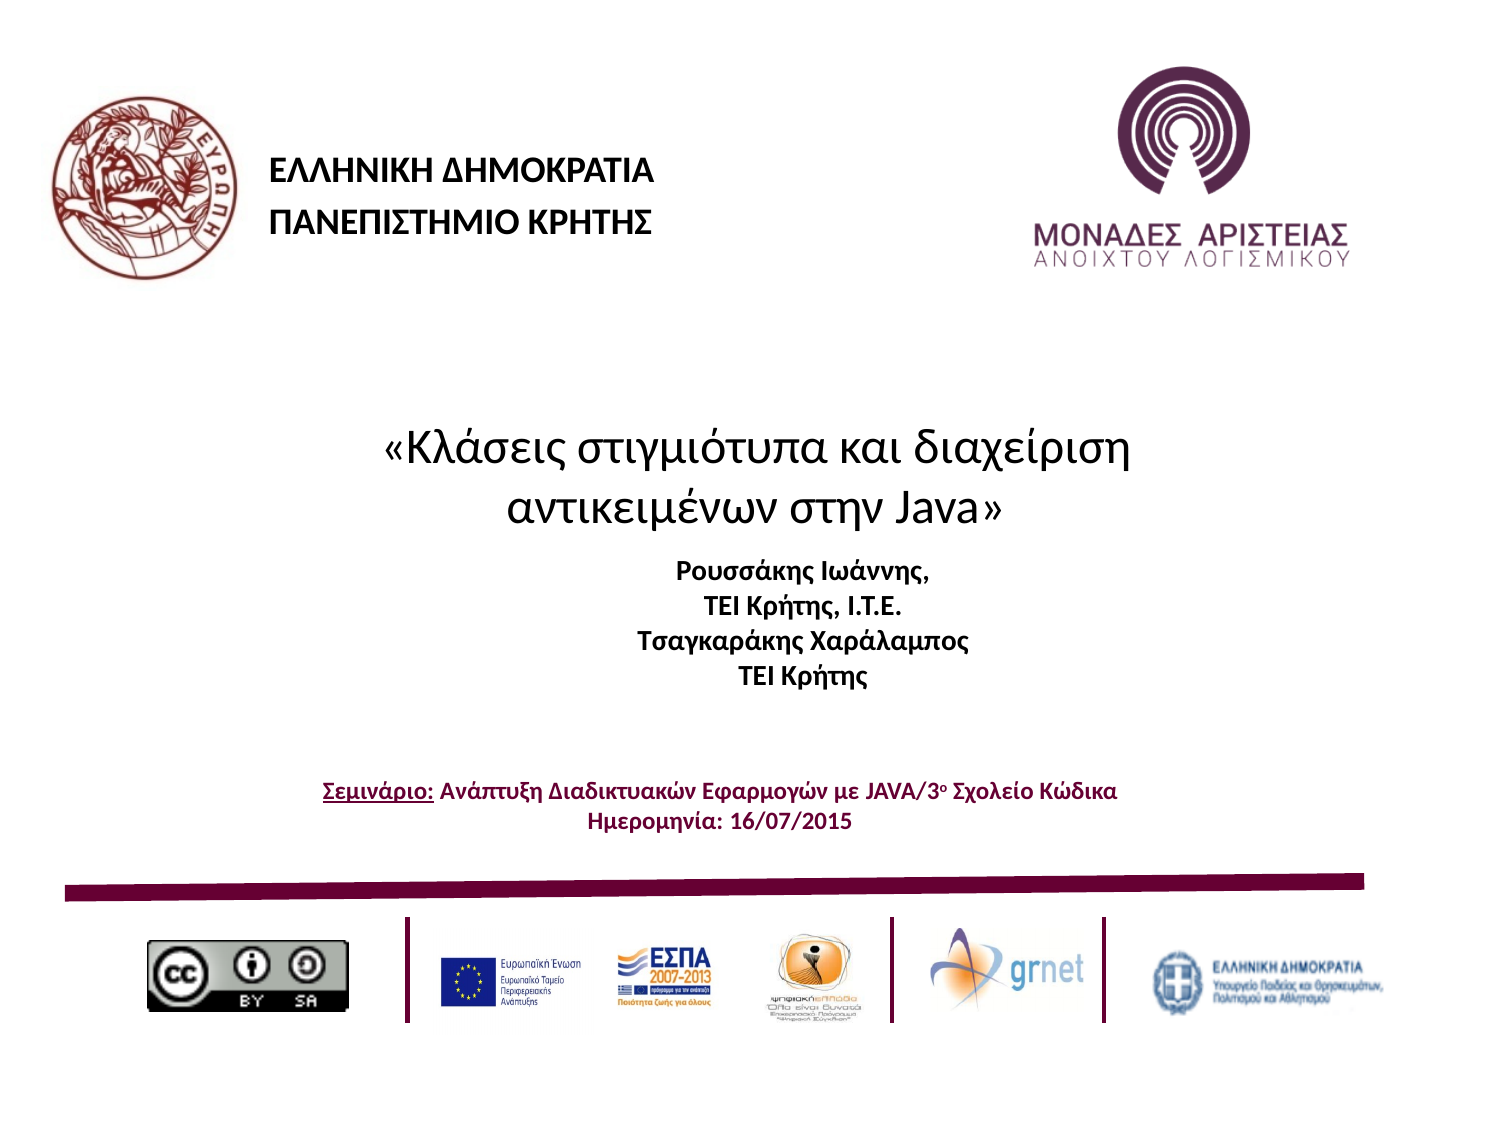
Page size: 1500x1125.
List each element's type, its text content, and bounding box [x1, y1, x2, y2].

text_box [64, 881, 1365, 894]
subtitle ΕΛΛΗΝΙΚΗ ΔΗΜΟΚΡΑΤΙΑ ΠΑΝΕΠΙΣΤΗΜΙΟ ΚΡΗΤΗΣ [254, 137, 857, 291]
picture [1033, 66, 1350, 268]
picture [926, 928, 1093, 1012]
picture [41, 86, 249, 291]
picture [608, 940, 724, 1016]
picture [761, 928, 872, 1024]
picture [430, 928, 594, 1036]
picture [147, 940, 349, 1012]
text_box Ρουσσάκης Ιωάννης, ΤΕΙ Κρήτης, I.T.E. Τσαγκαράκης Χαράλαμπος ΤΕΙ Κρήτης [369, 572, 1237, 671]
picture [1151, 940, 1389, 1028]
text_box Σεμινάριο: Ανάπτυξη Διαδικτυακών Εφαρμογών με JAVA/3ο Σχολείο Κώδικα Ημερομηνία: 16/07/2015 [86, 749, 1355, 860]
text_box «Κλάσεις στιγμιότυπα και διαχείριση αντικειμένων στην Java» [134, 395, 1390, 553]
